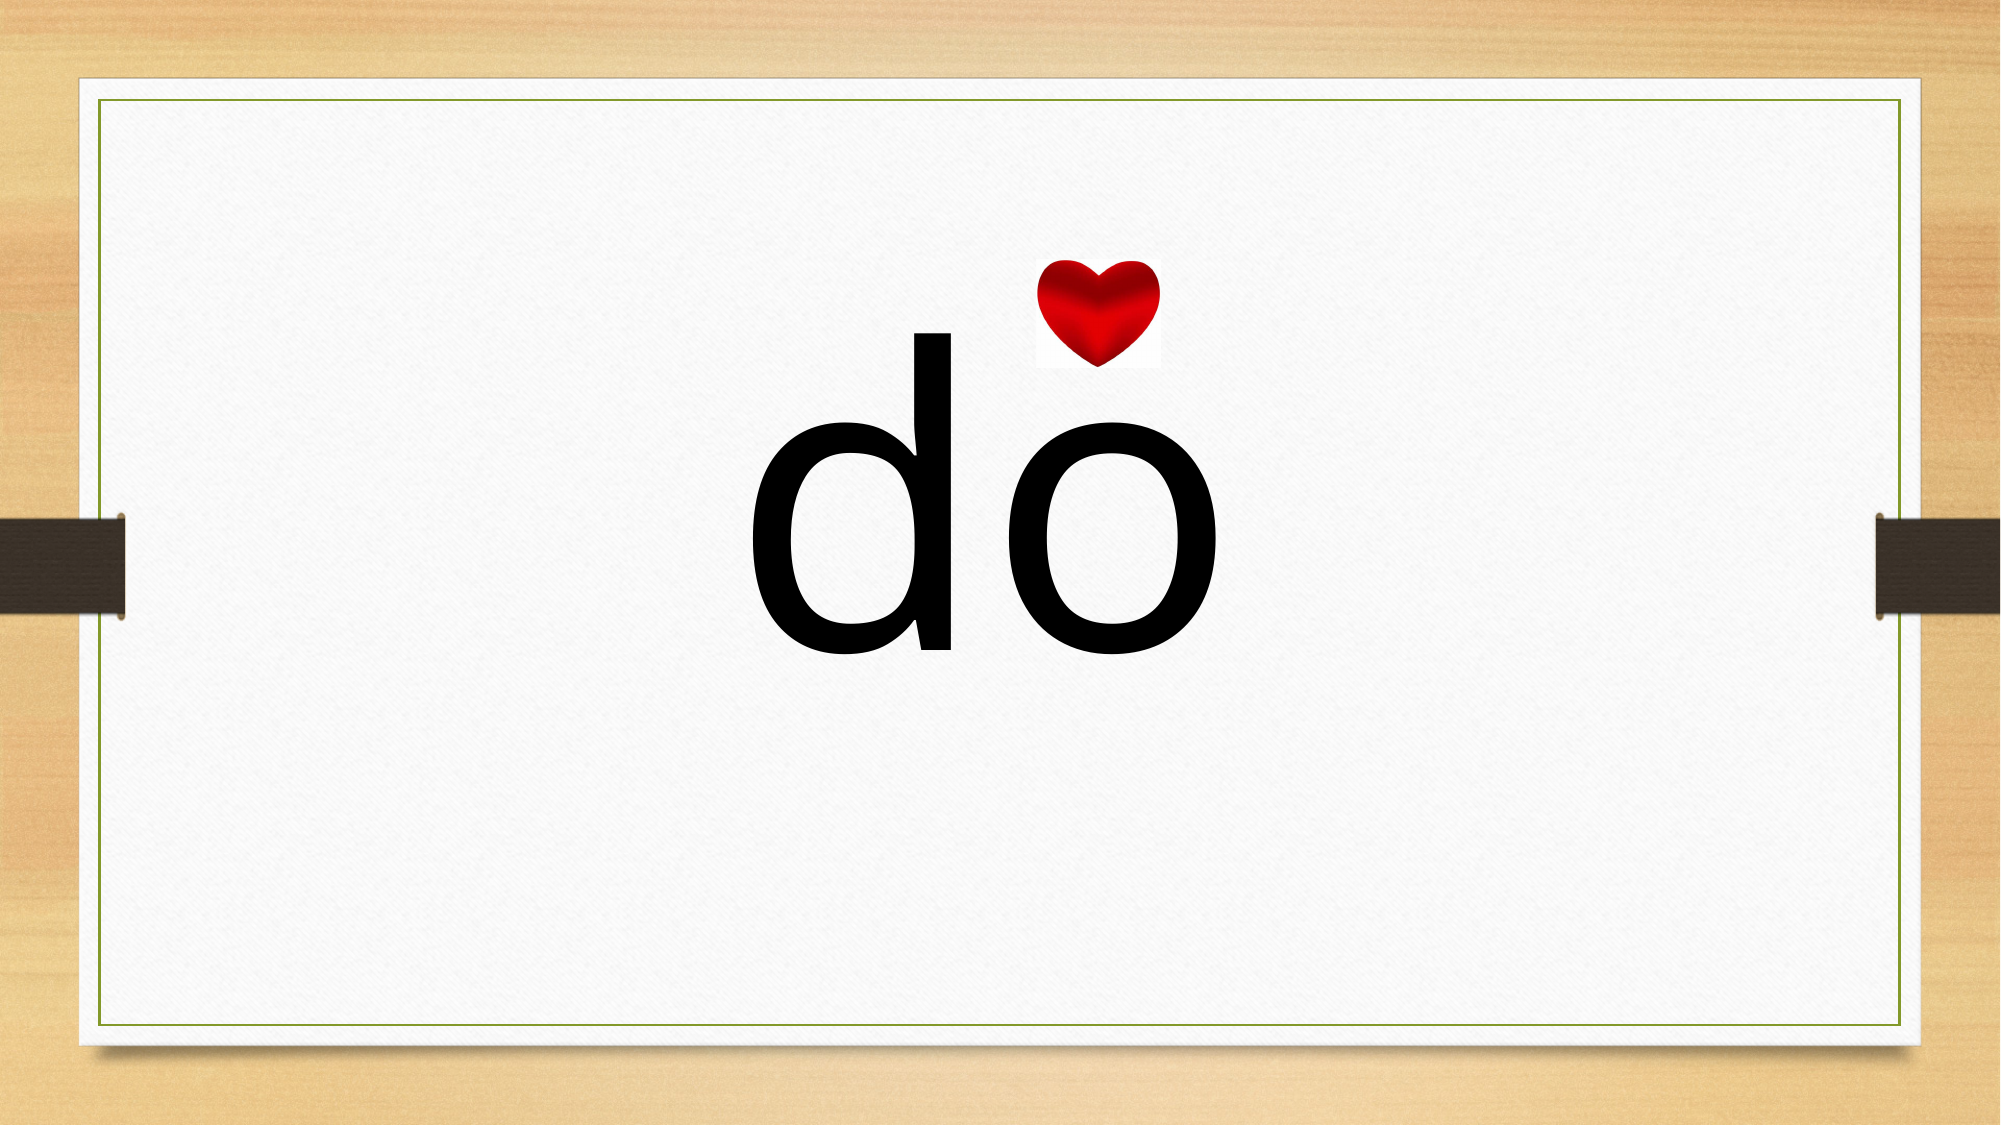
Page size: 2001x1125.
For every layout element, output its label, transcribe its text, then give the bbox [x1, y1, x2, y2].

text_box do [229, 226, 1740, 741]
picture [0, 0, 2001, 1125]
